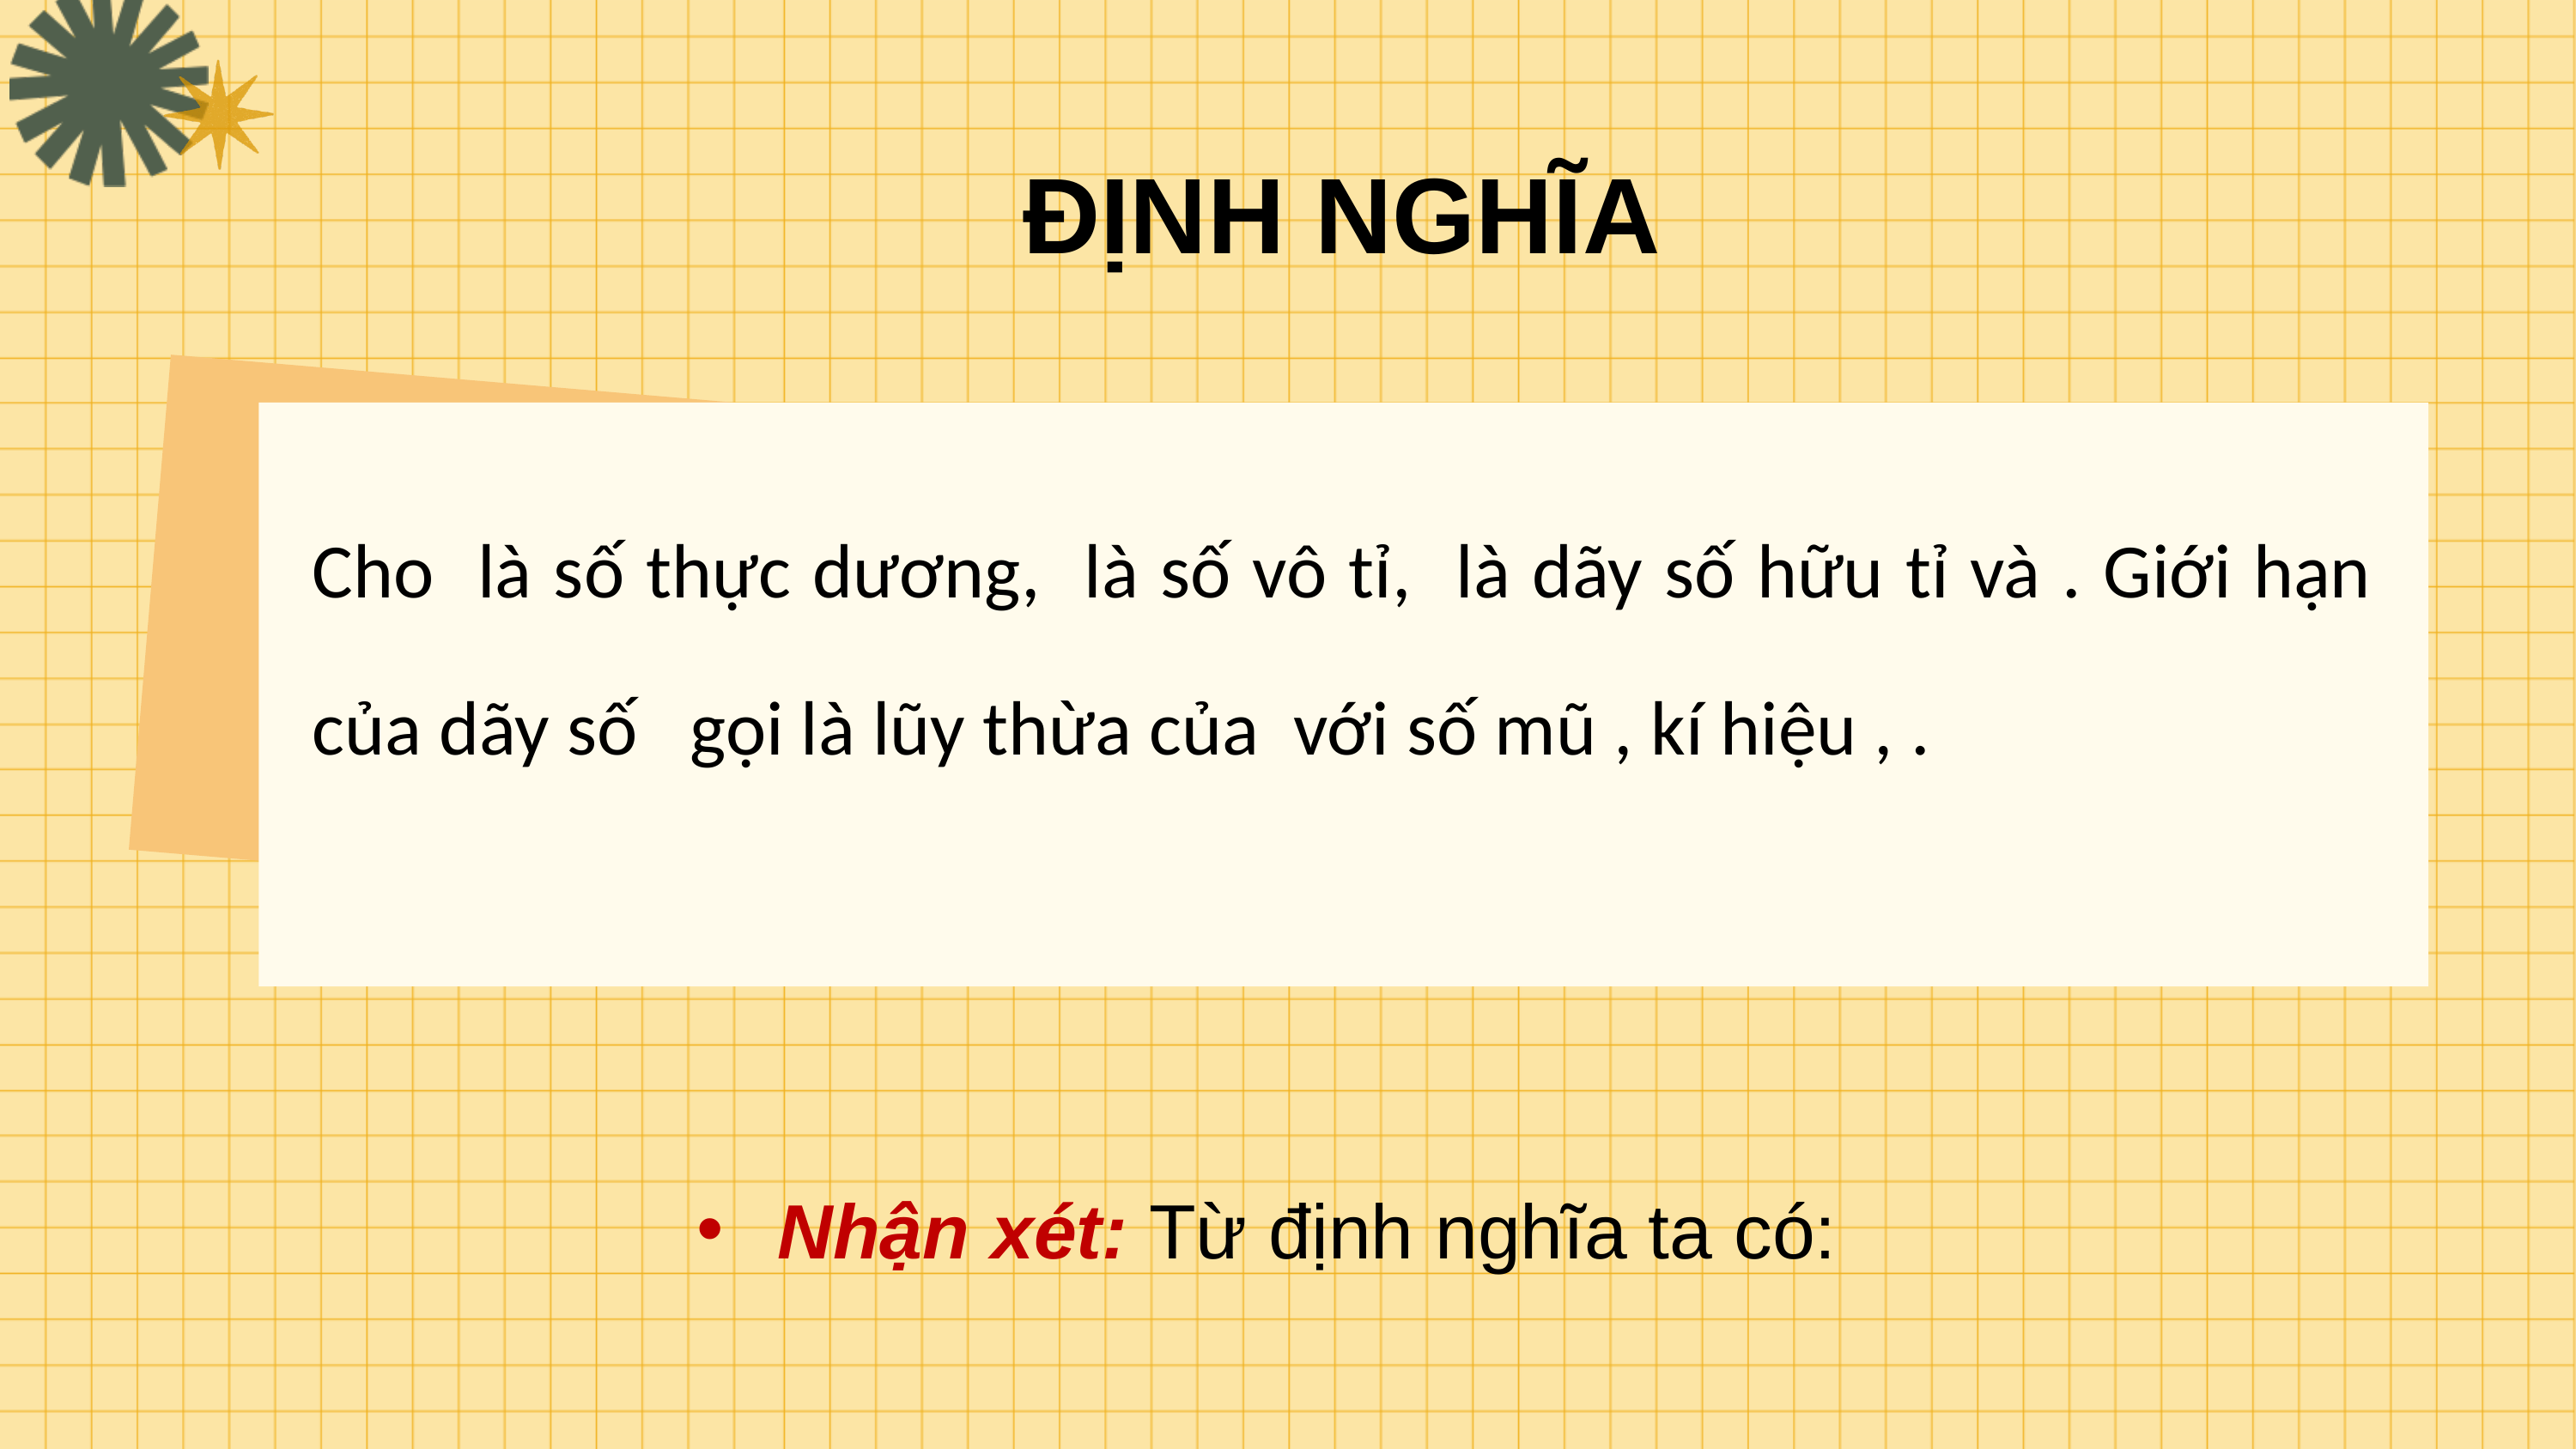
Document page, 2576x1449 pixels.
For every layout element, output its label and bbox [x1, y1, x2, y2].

picture [0, 0, 2576, 1449]
text_box [147, 402, 2429, 987]
